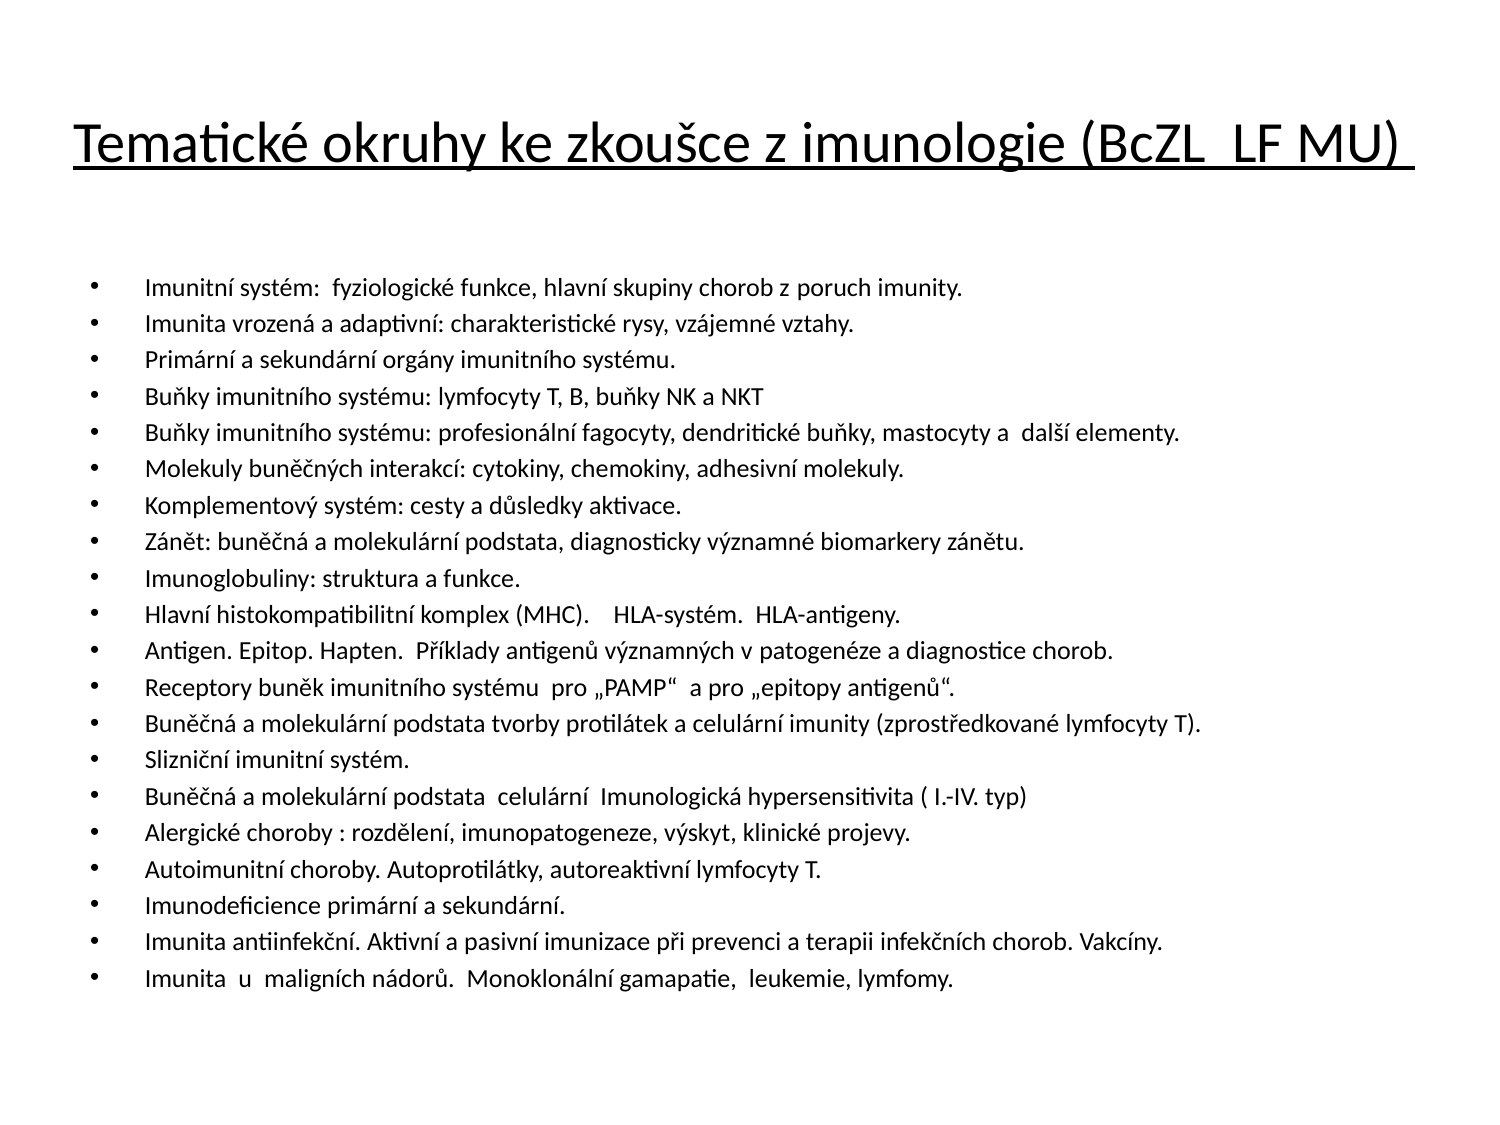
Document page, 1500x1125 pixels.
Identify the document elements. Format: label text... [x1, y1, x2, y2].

list Imunitní systém: fyziologické funkce, hlavní skupiny chorob z poruch imunity. Imunita vrozená a adaptivní: charakteristické rysy, vzájemné vztahy. Primární a sekundární orgány imunitního systému. Buňky imunitního systému: lymfocyty T, B, buňky NK a NKT Buňky imunitního systému: profesionální fagocyty, dendritické buňky, mastocyty a další elementy. Molekuly buněčných interakcí: cytokiny, chemokiny, adhesivní molekuly. Komplementový systém: cesty a důsledky aktivace. Zánět: buněčná a molekulární podstata, diagnosticky významné biomarkery zánětu. Imunoglobuliny: struktura a funkce. Hlavní histokompatibilitní komplex (MHC). HLA-systém. HLA-antigeny. Antigen. Epitop. Hapten. Příklady antigenů významných v patogenéze a diagnostice chorob. Receptory buněk imunitního systému pro „PAMP“ a pro „epitopy antigenů“. Buněčná a molekulární podstata tvorby protilátek a celulární imunity (zprostředkované lymfocyty T). Slizniční imunitní systém. Buněčná a molekulární podstata celulární Imunologická hypersensitivita ( I.-IV. typ) Alergické choroby : rozdělení, imunopatogeneze, výskyt, klinické projevy. Autoimunitní choroby. Autoprotilátky, autoreaktivní lymfocyty T. Imunodeficience primární a sekundární. Imunita antiinfekční. Aktivní a pasivní imunizace při prevenci a terapii infekčních chorob. Vakcíny. Imunita u maligních nádorů. Monoklonální gamapatie, leukemie, lymfomy. [75, 262, 1425, 1005]
title Tematické okruhy ke zkoušce z imunologie (BcZL LF MU) [41, 45, 1447, 233]
